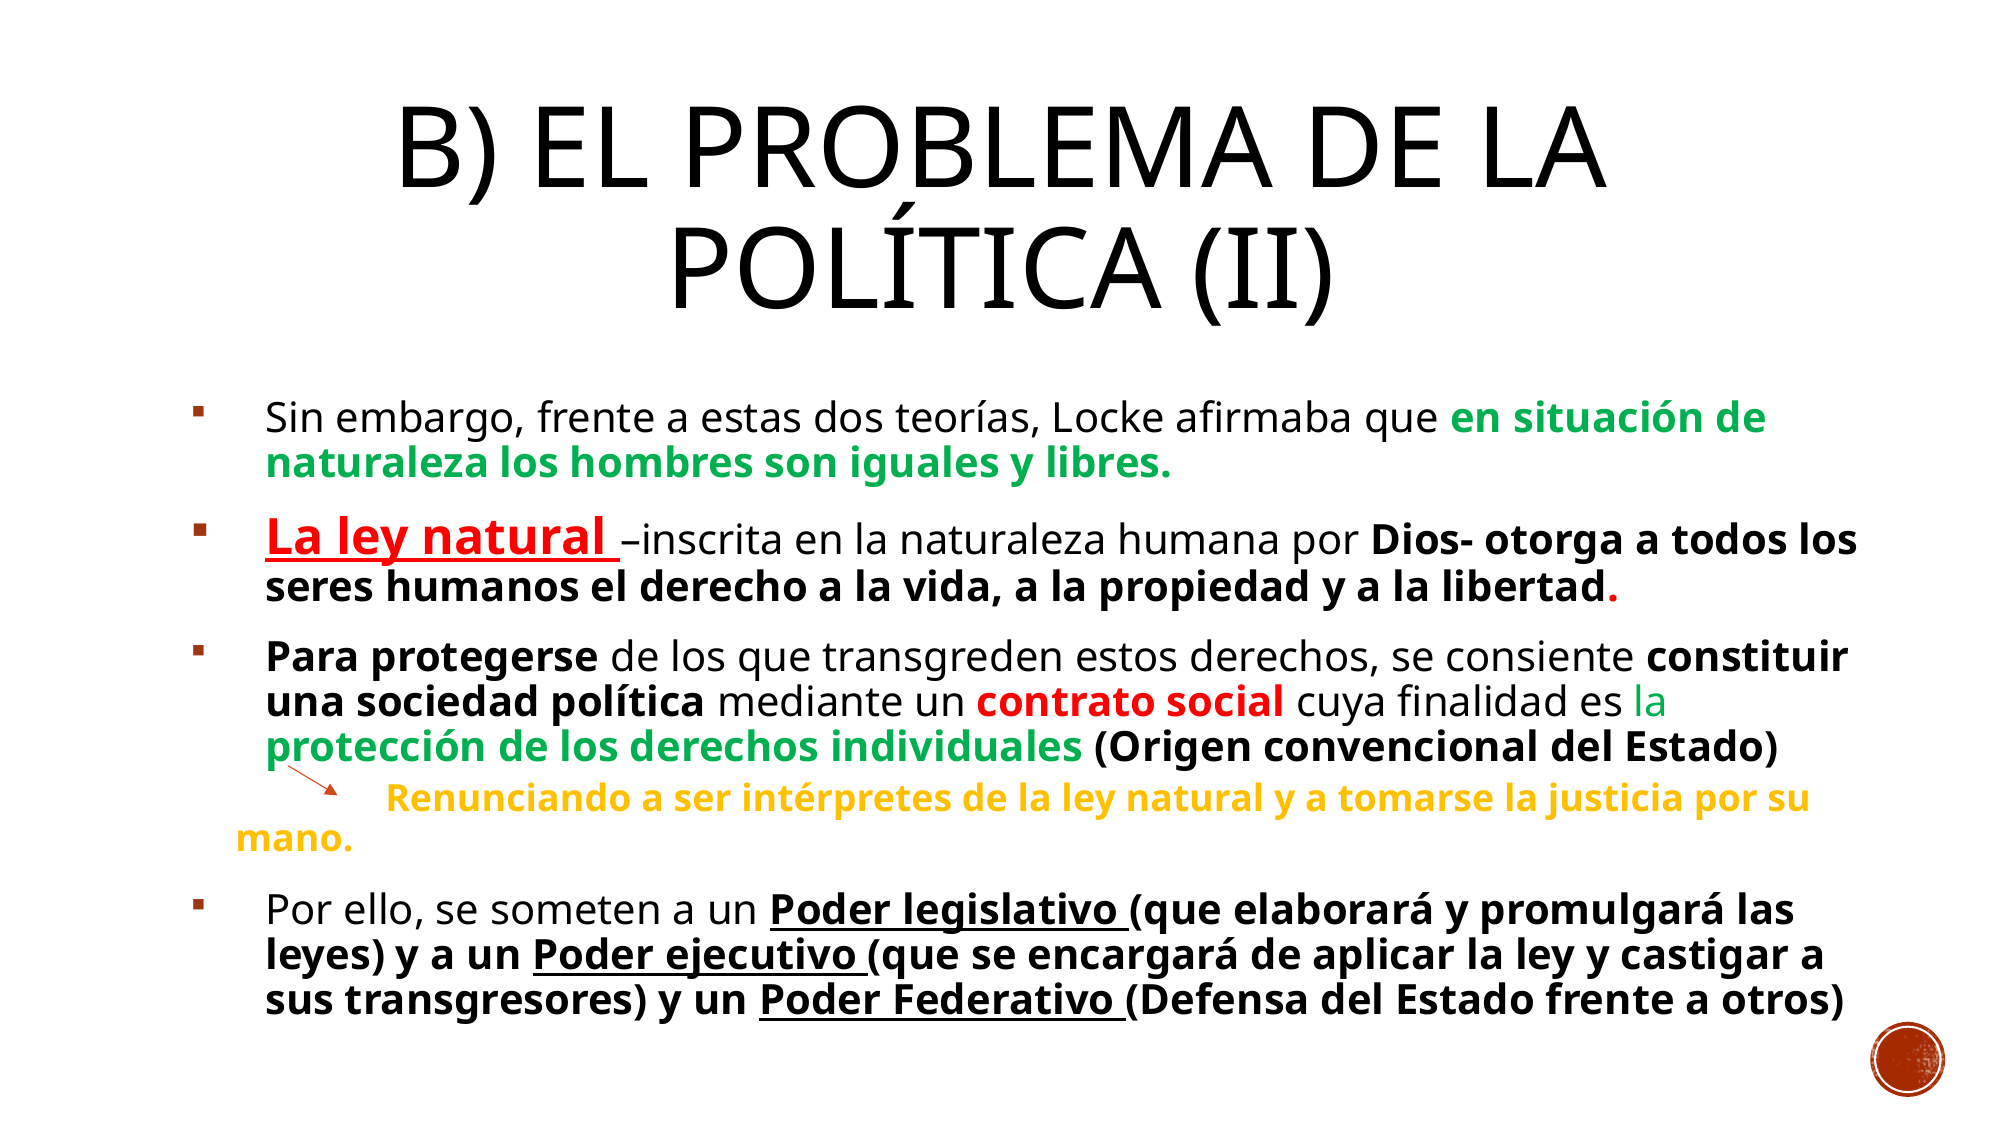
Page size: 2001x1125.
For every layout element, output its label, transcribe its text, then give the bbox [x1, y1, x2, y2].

list Sin embargo, frente a estas dos teorías, Locke afirmaba que en situación de naturaleza los hombres son iguales y libres. La ley natural –inscrita en la naturaleza humana por Dios- otorga a todos los seres humanos el derecho a la vida, a la propiedad y a la libertad. Para protegerse de los que transgreden estos derechos, se consiente constituir una sociedad política mediante un contrato social cuya finalidad es la protección de los derechos individuales (Origen convencional del Estado) Renunciando a ser intérpretes de la ley natural y a tomarse la justicia por su mano. Por ello, se someten a un Poder legislativo (que elaborará y promulgará las leyes) y a un Poder ejecutivo (que se encargará de aplicar la ley y castigar a sus transgresores) y un Poder Federativo (Defensa del Estado frente a otros) [175, 313, 1889, 1073]
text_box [289, 767, 336, 794]
title B) El problema de la política (iI) [175, 79, 1826, 313]
